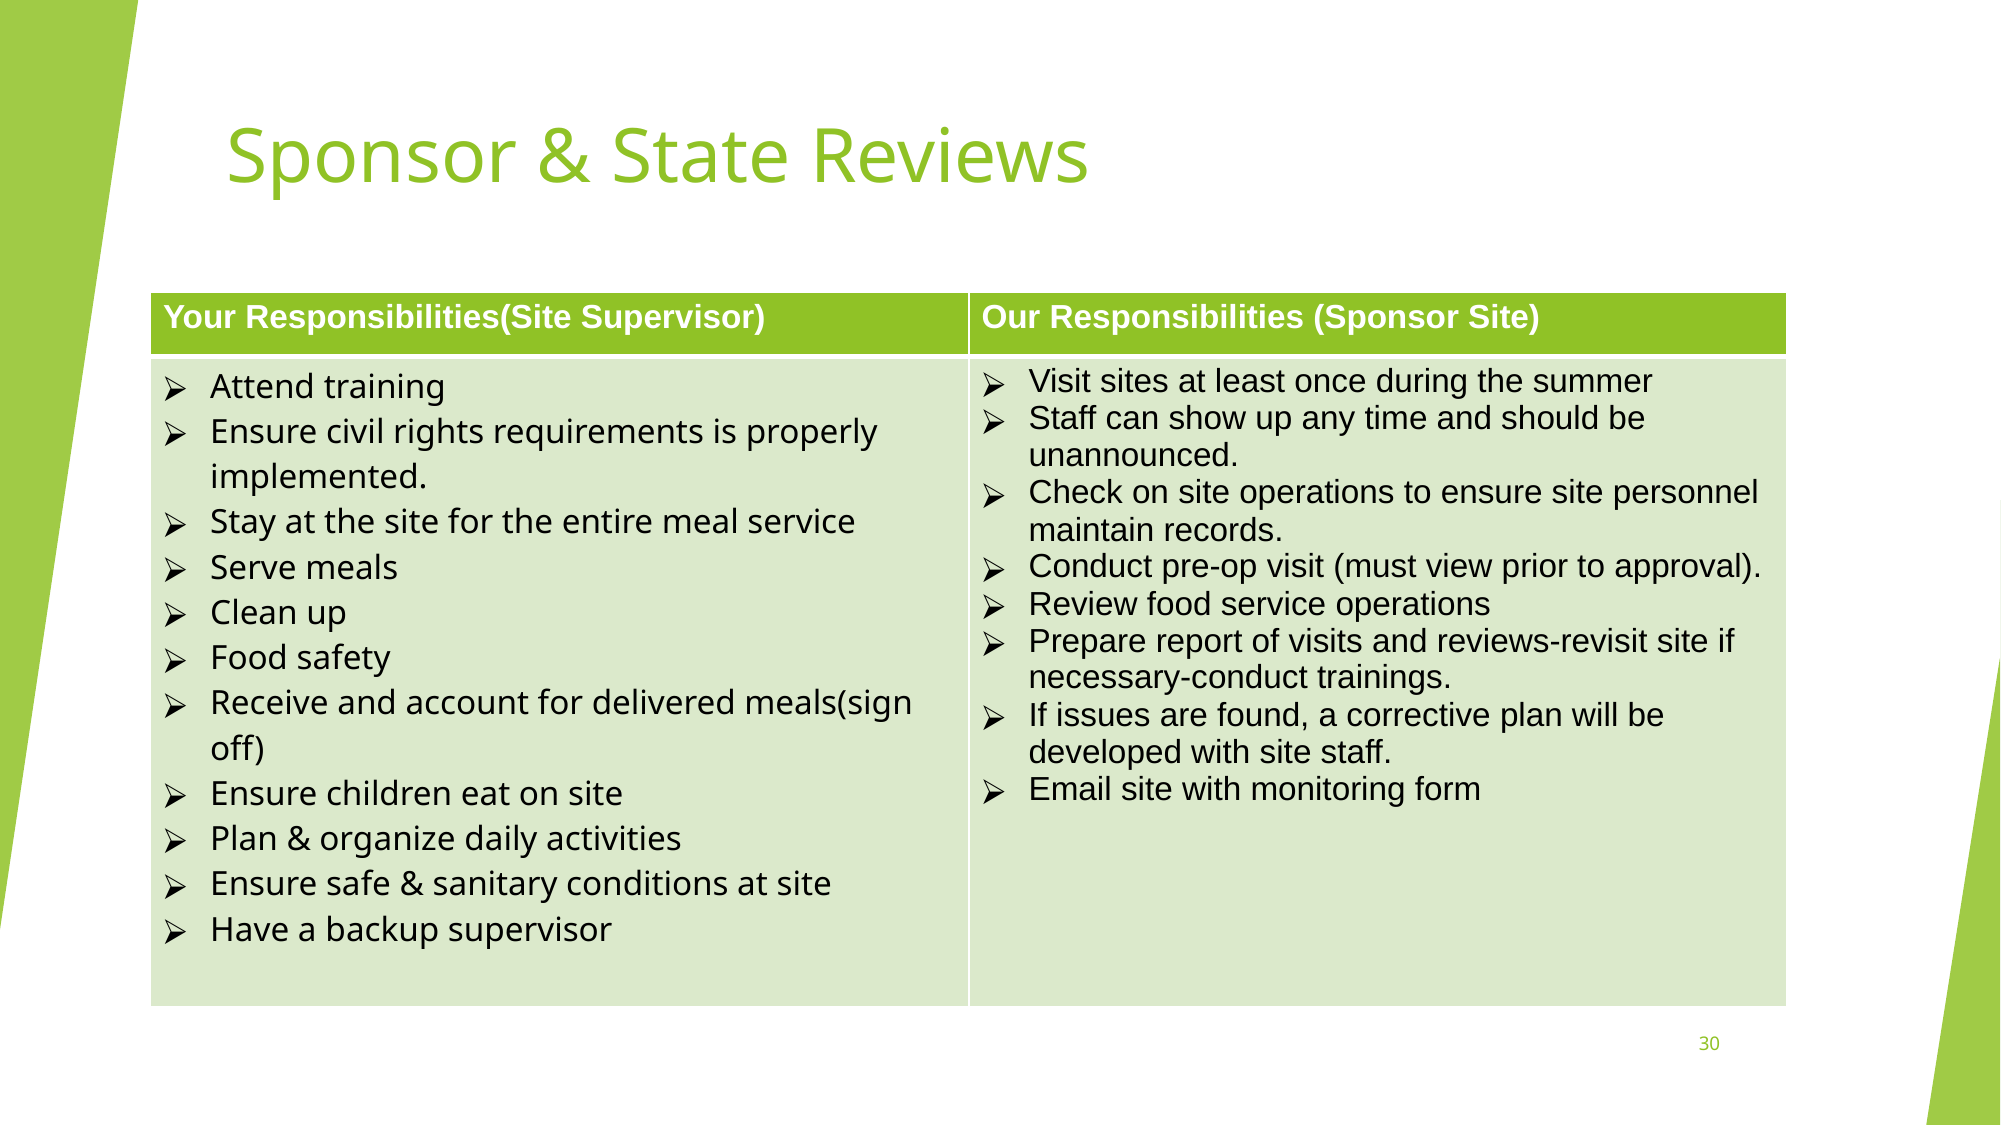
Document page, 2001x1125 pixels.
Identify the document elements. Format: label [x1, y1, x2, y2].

text_box [0, 0, 2000, 1125]
